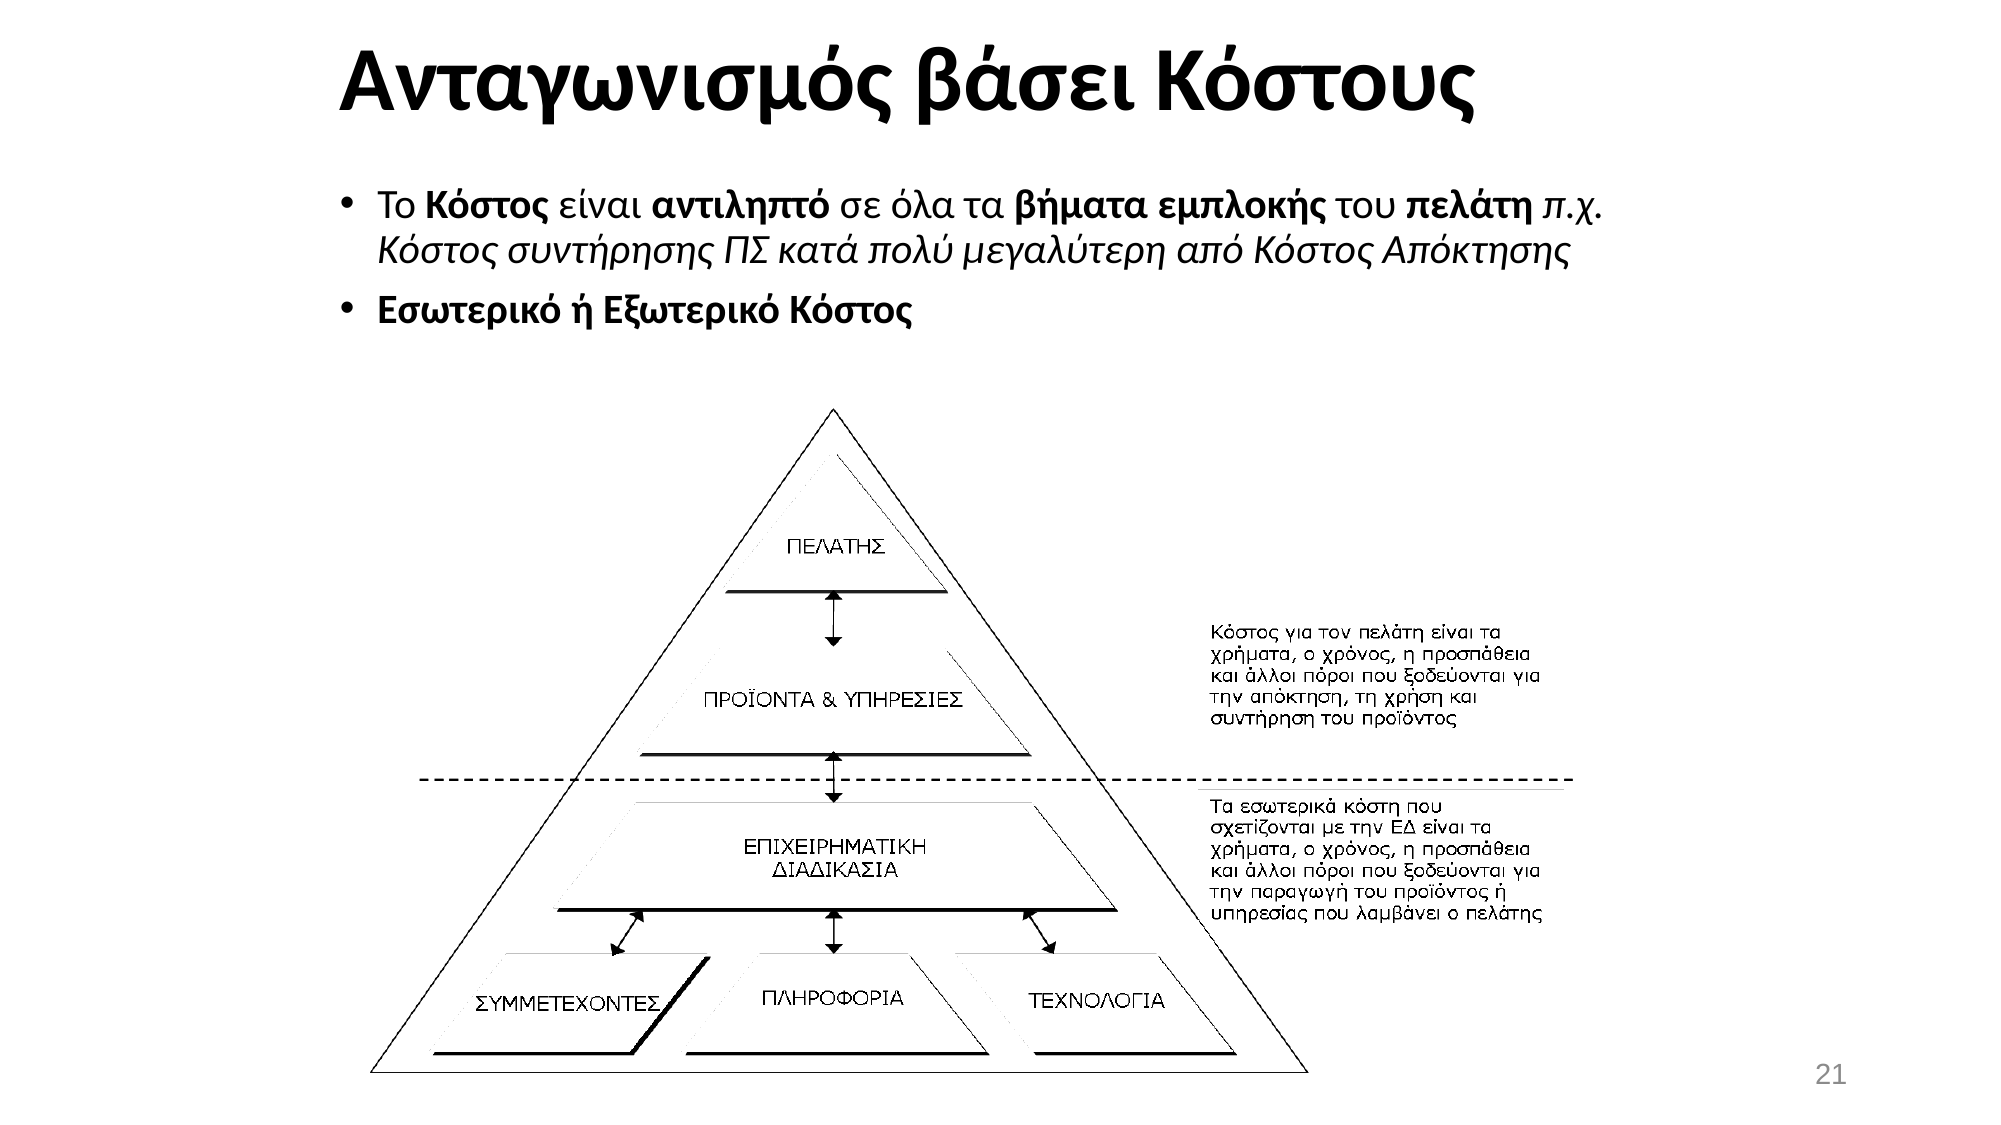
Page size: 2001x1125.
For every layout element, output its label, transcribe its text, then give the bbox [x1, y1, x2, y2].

slide_number 21 [1412, 1042, 1863, 1103]
list Το Κόστος είναι αντιληπτό σε όλα τα βήματα εμπλοκής του πελάτη π.χ. Κόστος συντήρησης ΠΣ κατά πολύ μεγαλύτερη από Κόστος Απόκτησης Εσωτερικό ή Εξωτερικό Κόστος [324, 174, 1675, 463]
picture [368, 406, 1580, 1073]
title Ανταγωνισμός βάσει Κόστους [324, 0, 1675, 163]
